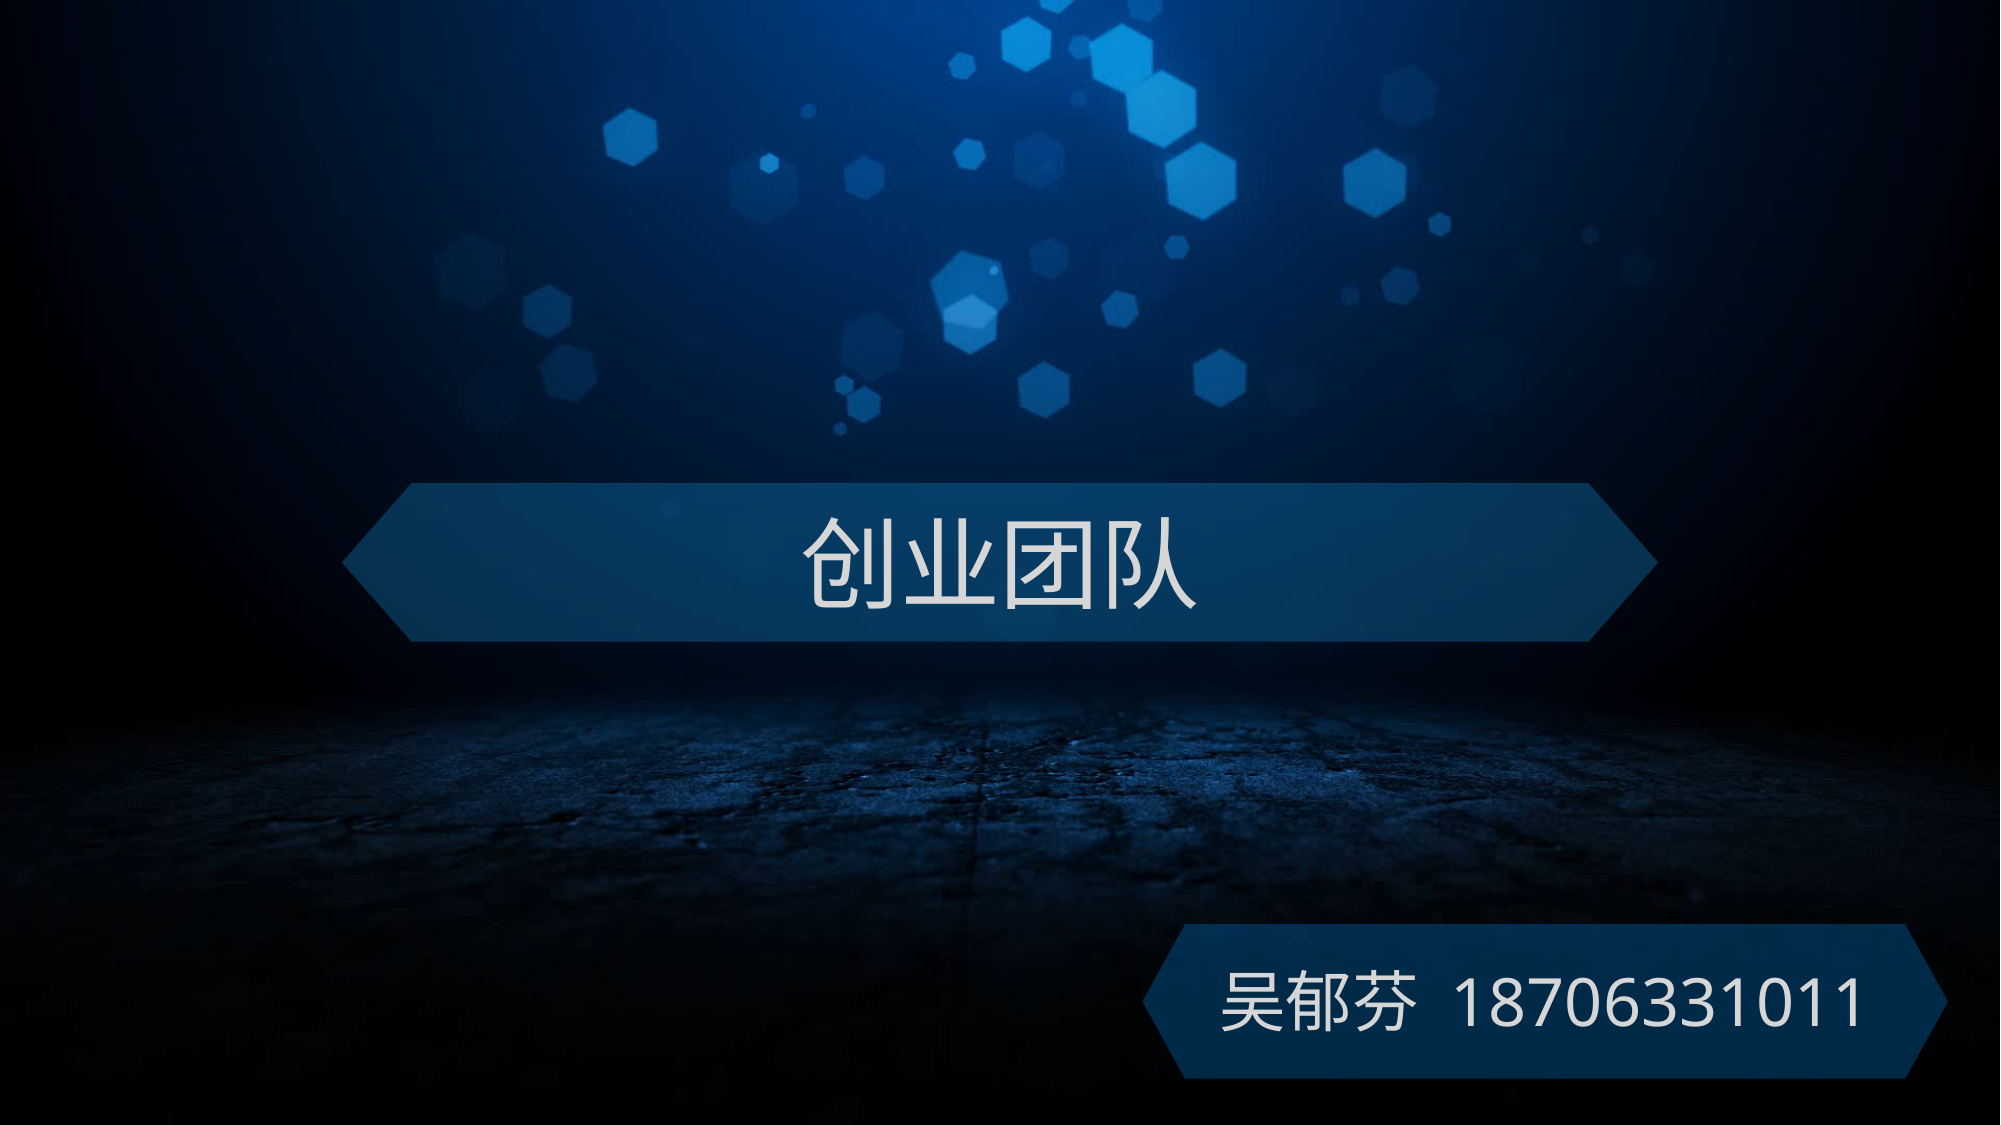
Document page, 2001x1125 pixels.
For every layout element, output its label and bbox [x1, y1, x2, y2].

text_box [288, 483, 1712, 642]
picture [0, 0, 2000, 1125]
text_box [1142, 924, 1948, 1079]
